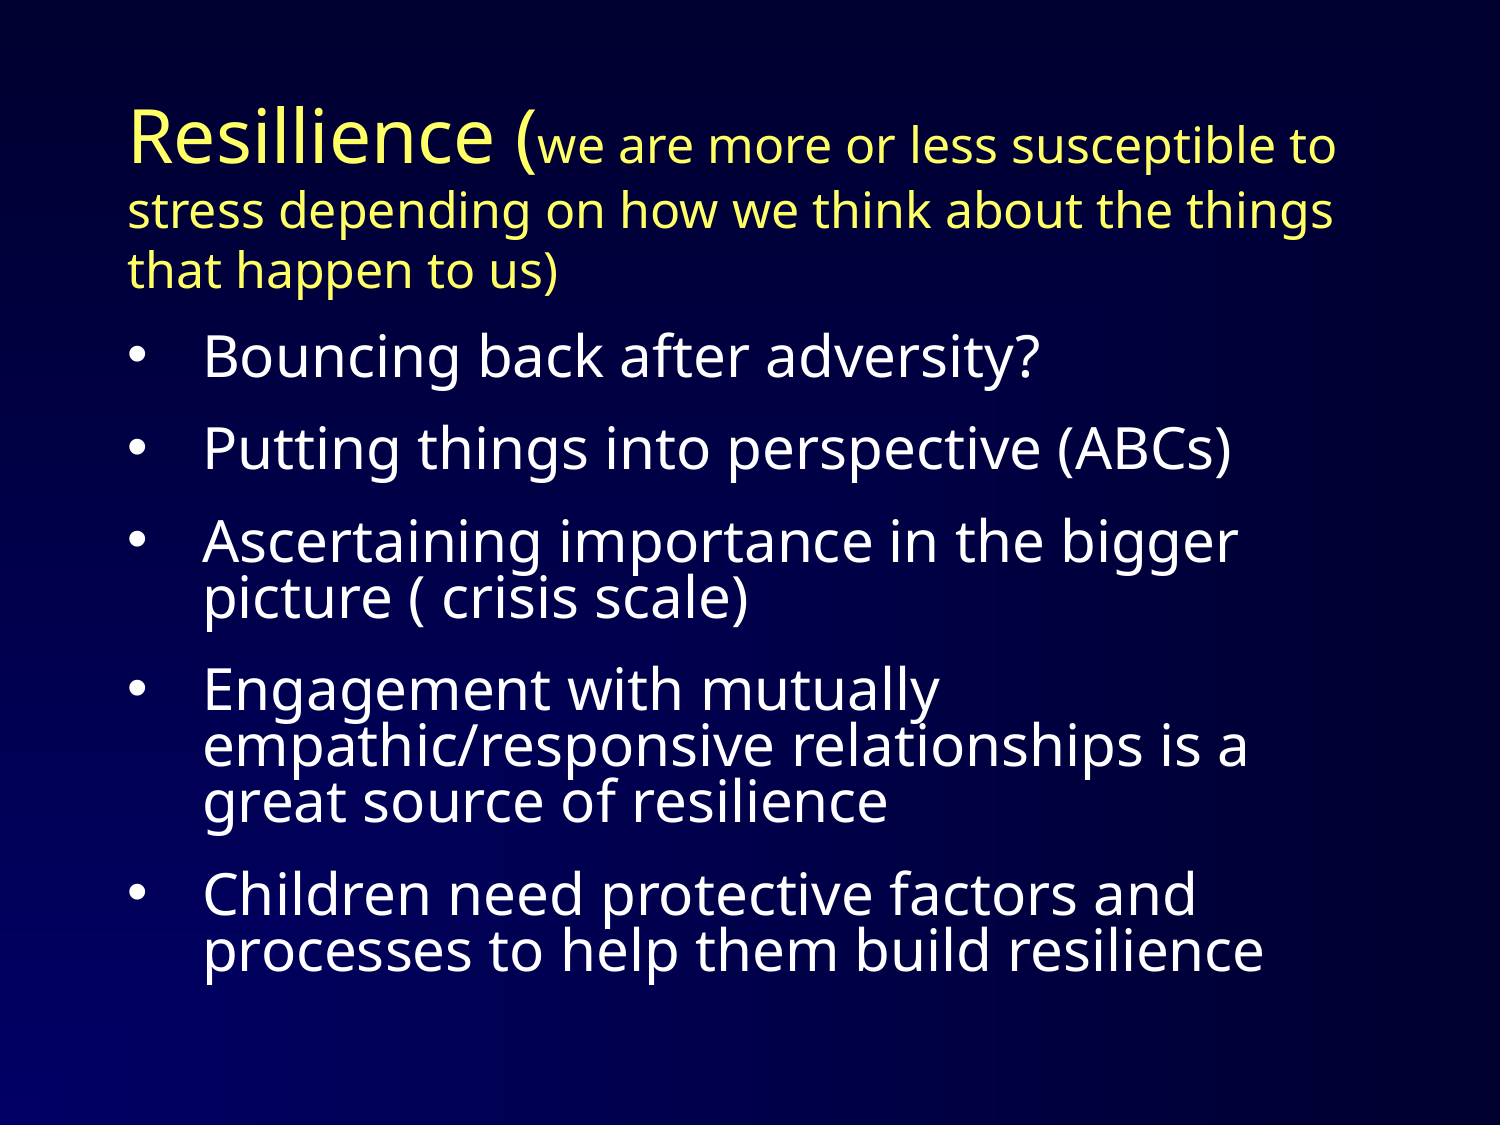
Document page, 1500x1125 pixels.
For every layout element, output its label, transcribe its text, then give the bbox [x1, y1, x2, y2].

picture [0, 0, 1500, 1125]
list Bouncing back after adversity? Putting things into perspective (ABCs) Ascertaining importance in the bigger picture ( crisis scale) Engagement with mutually empathic/responsive relationships is a great source of resilience Children need protective factors and processes to help them build resilience [112, 324, 1388, 1000]
title Resillience (we are more or less susceptible to stress depending on how we think about the things that happen to us) [112, 99, 1388, 288]
